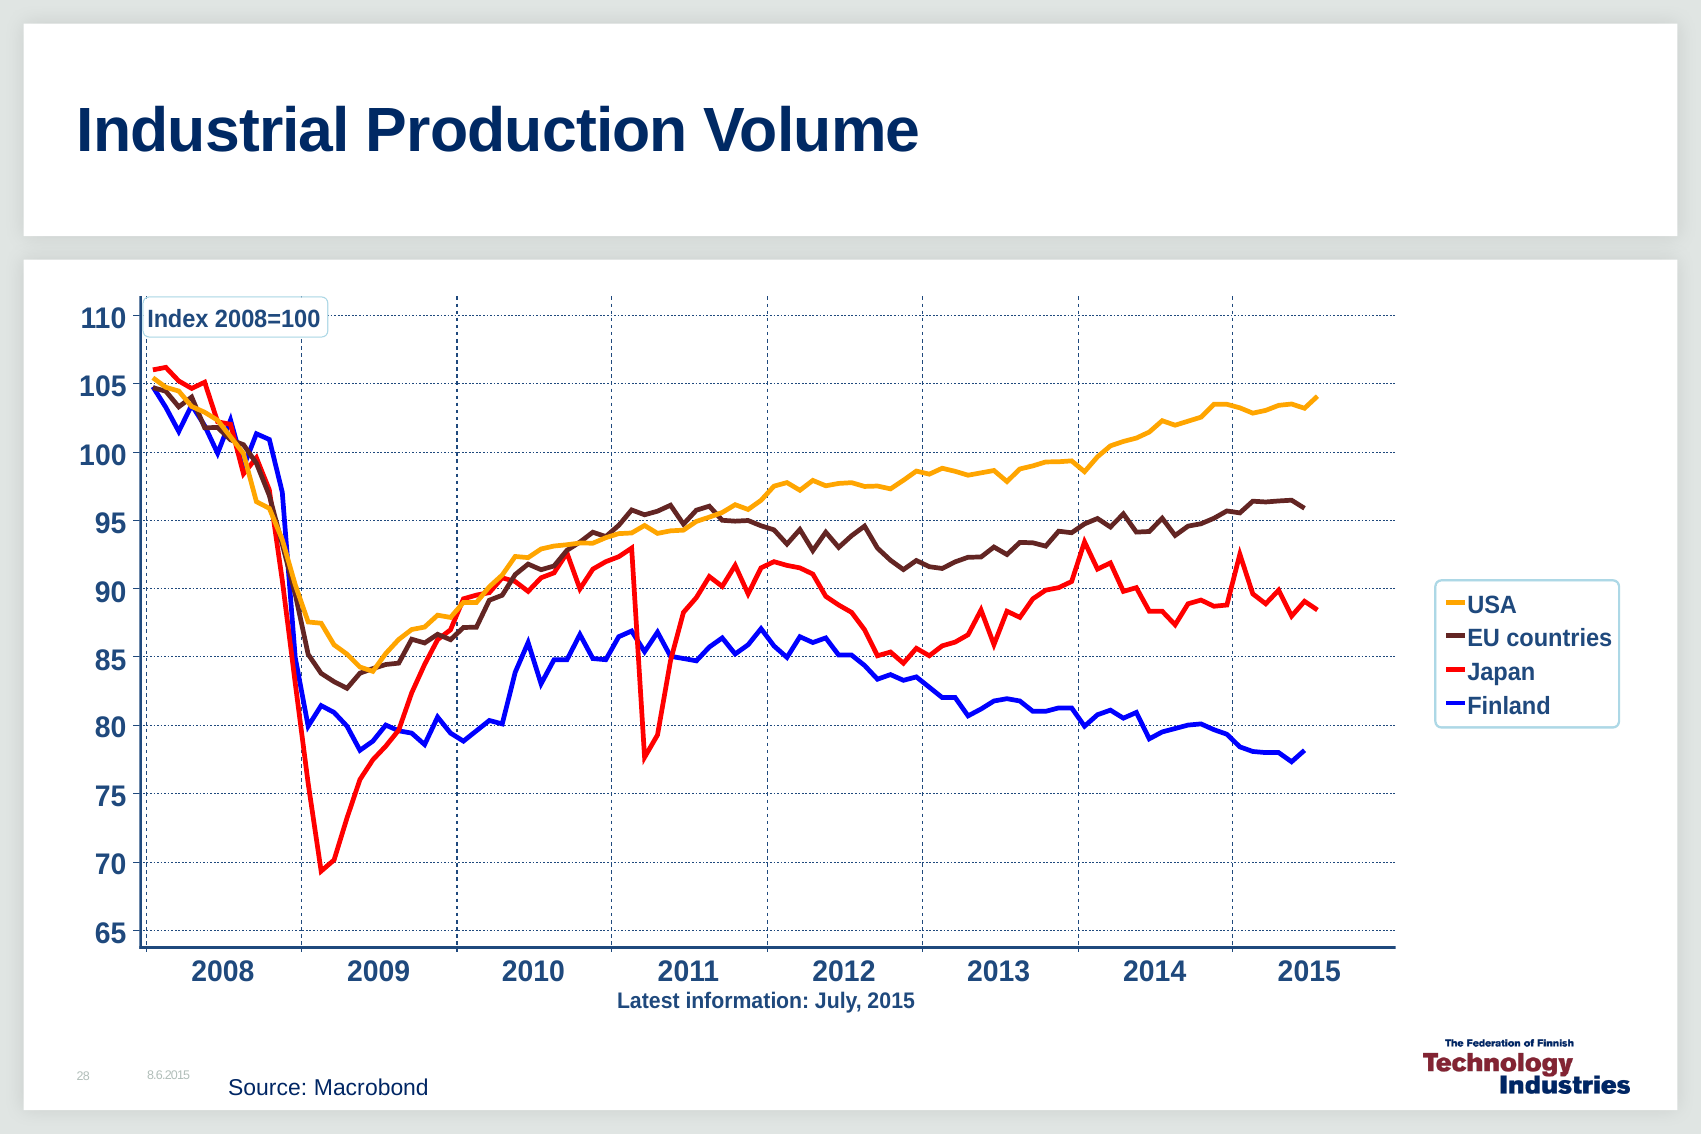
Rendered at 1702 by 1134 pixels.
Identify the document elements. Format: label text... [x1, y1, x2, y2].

title Industrial Production Volume [70, 47, 1631, 213]
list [70, 286, 1630, 1028]
picture [1423, 1039, 1630, 1094]
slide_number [141, 1063, 355, 1087]
text_box Source: Macrobond [213, 1065, 451, 1108]
slide_number 28 [70, 1063, 141, 1087]
